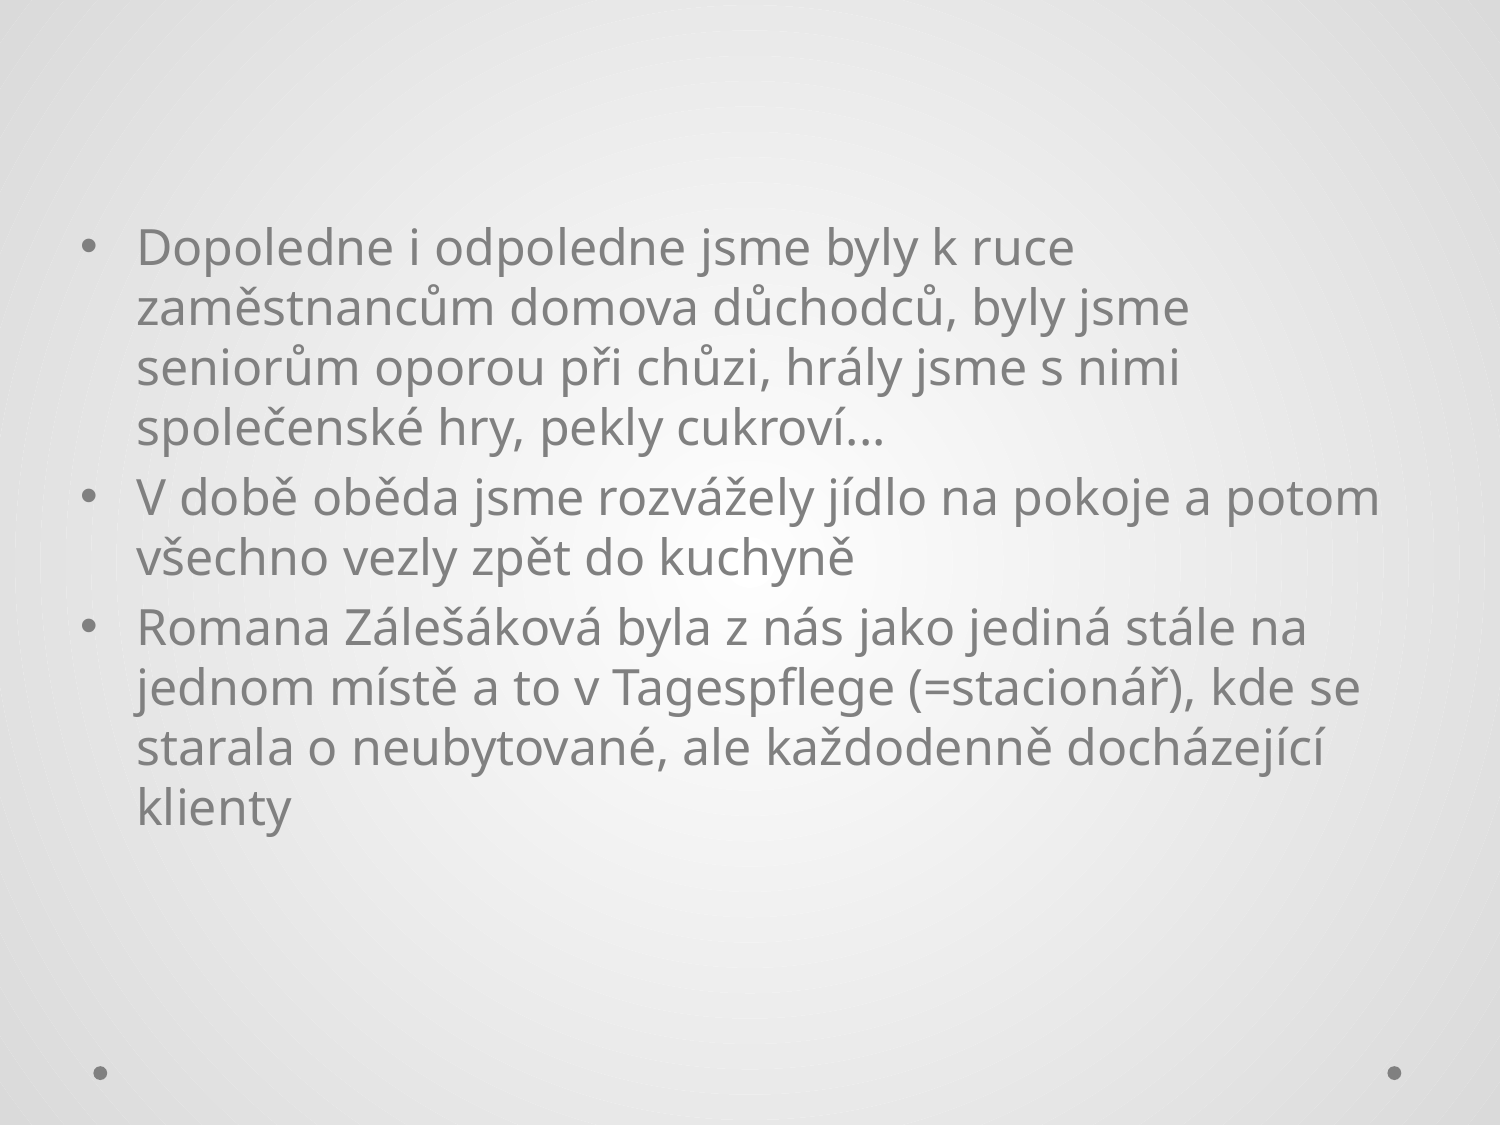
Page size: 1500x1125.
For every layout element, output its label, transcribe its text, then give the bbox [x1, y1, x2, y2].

list Dopoledne i odpoledne jsme byly k ruce zaměstnancům domova důchodců, byly jsme seniorům oporou při chůzi, hrály jsme s nimi společenské hry, pekly cukroví... V době oběda jsme rozvážely jídlo na pokoje a potom všechno vezly zpět do kuchyně Romana Zálešáková byla z nás jako jediná stále na jednom místě a to v Tagespflege (=stacionář), kde se starala o neubytované, ale každodenně docházející klienty [64, 208, 1415, 1083]
